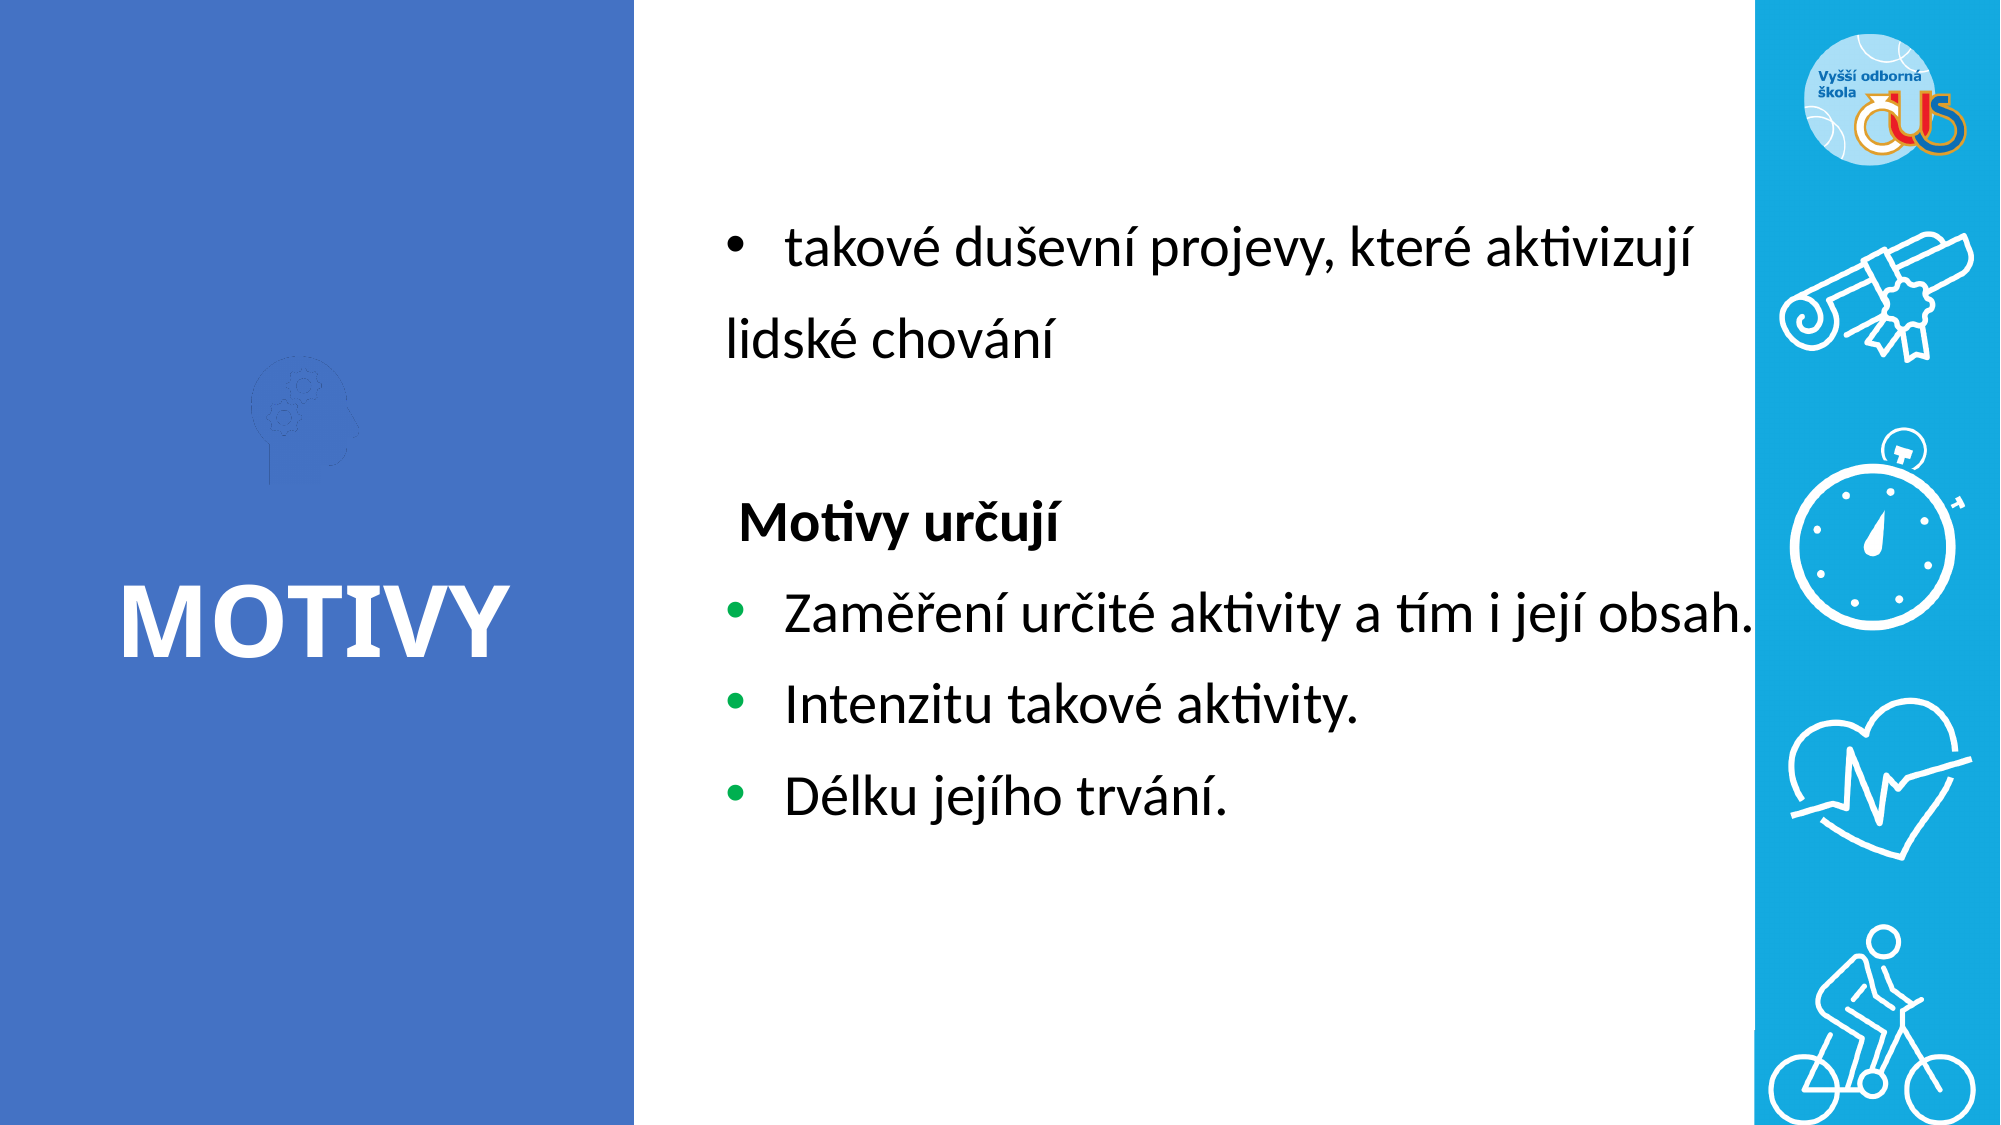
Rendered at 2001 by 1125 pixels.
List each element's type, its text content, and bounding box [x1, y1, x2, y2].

list takové duševní projevy, které aktivizují lidské chování Motivy určují Zaměření určité aktivity a tím i její obsah. Intenzitu takové aktivity. Délku jejího trvání. [710, 105, 1907, 1013]
picture [229, 348, 380, 499]
picture [1754, 0, 2000, 1125]
text_box [0, 0, 635, 1125]
title MOTIVY [51, 563, 576, 1014]
